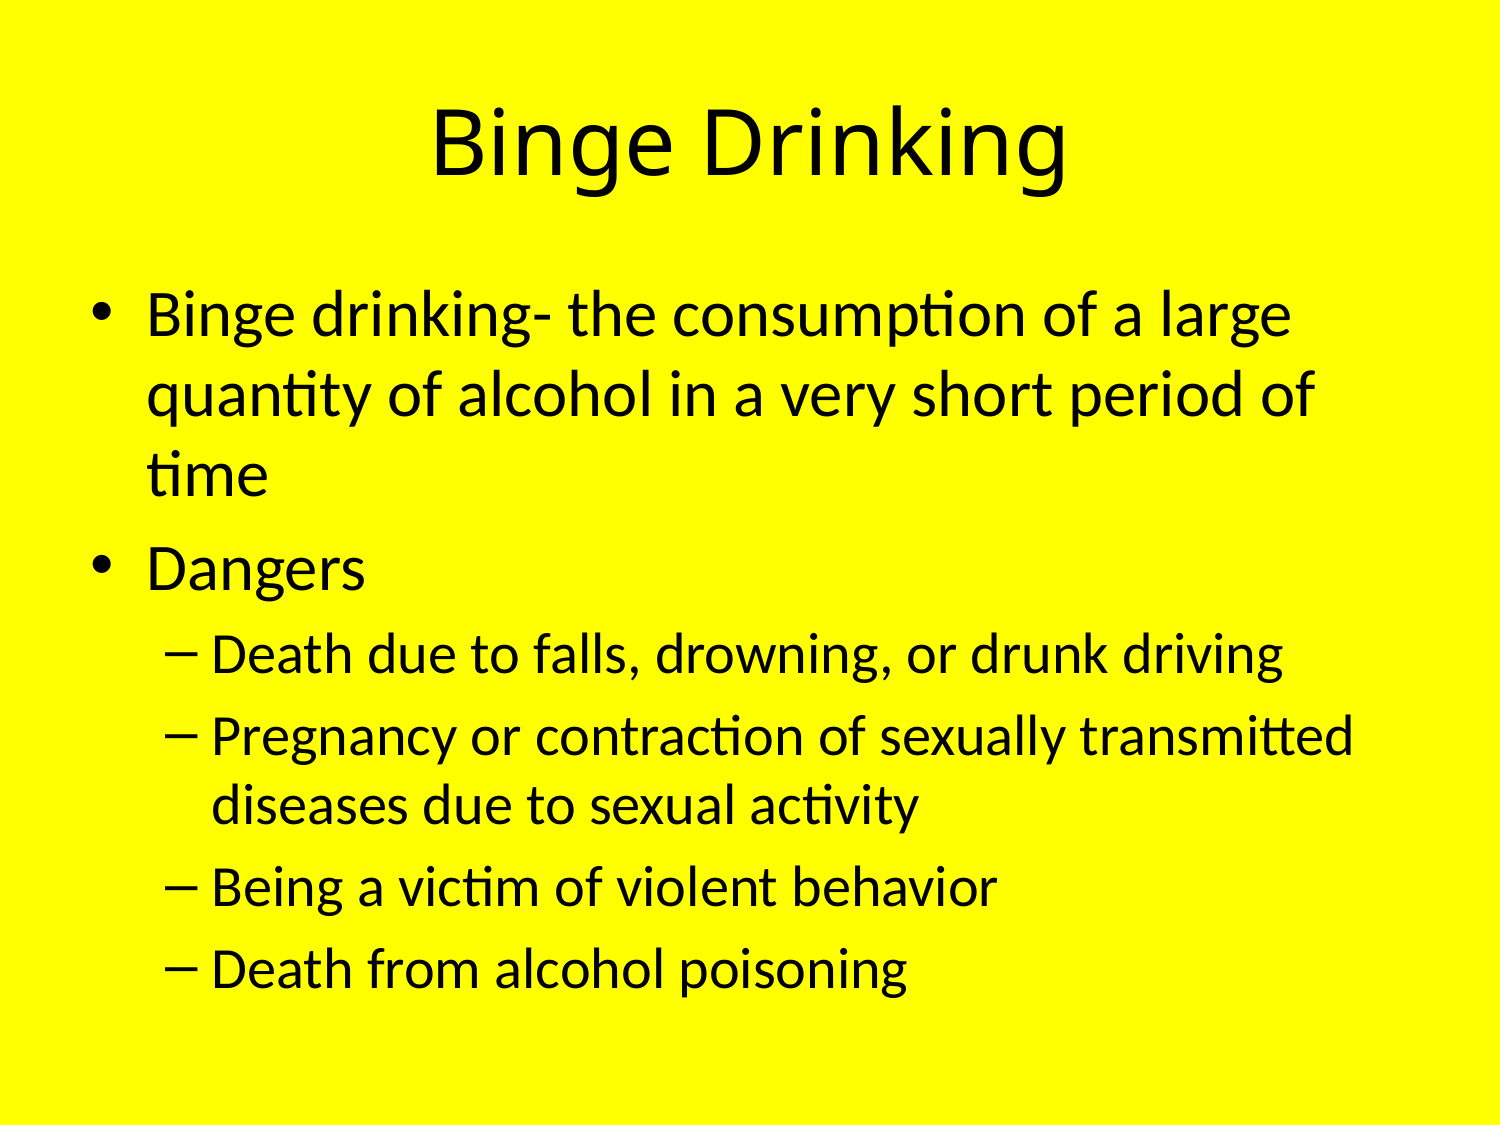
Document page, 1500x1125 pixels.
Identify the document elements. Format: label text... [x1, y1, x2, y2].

list Binge drinking- the consumption of a large quantity of alcohol in a very short period of time Dangers Death due to falls, drowning, or drunk driving Pregnancy or contraction of sexually transmitted diseases due to sexual activity Being a victim of violent behavior Death from alcohol poisoning [74, 262, 1426, 1063]
title Binge Drinking [74, 44, 1426, 233]
